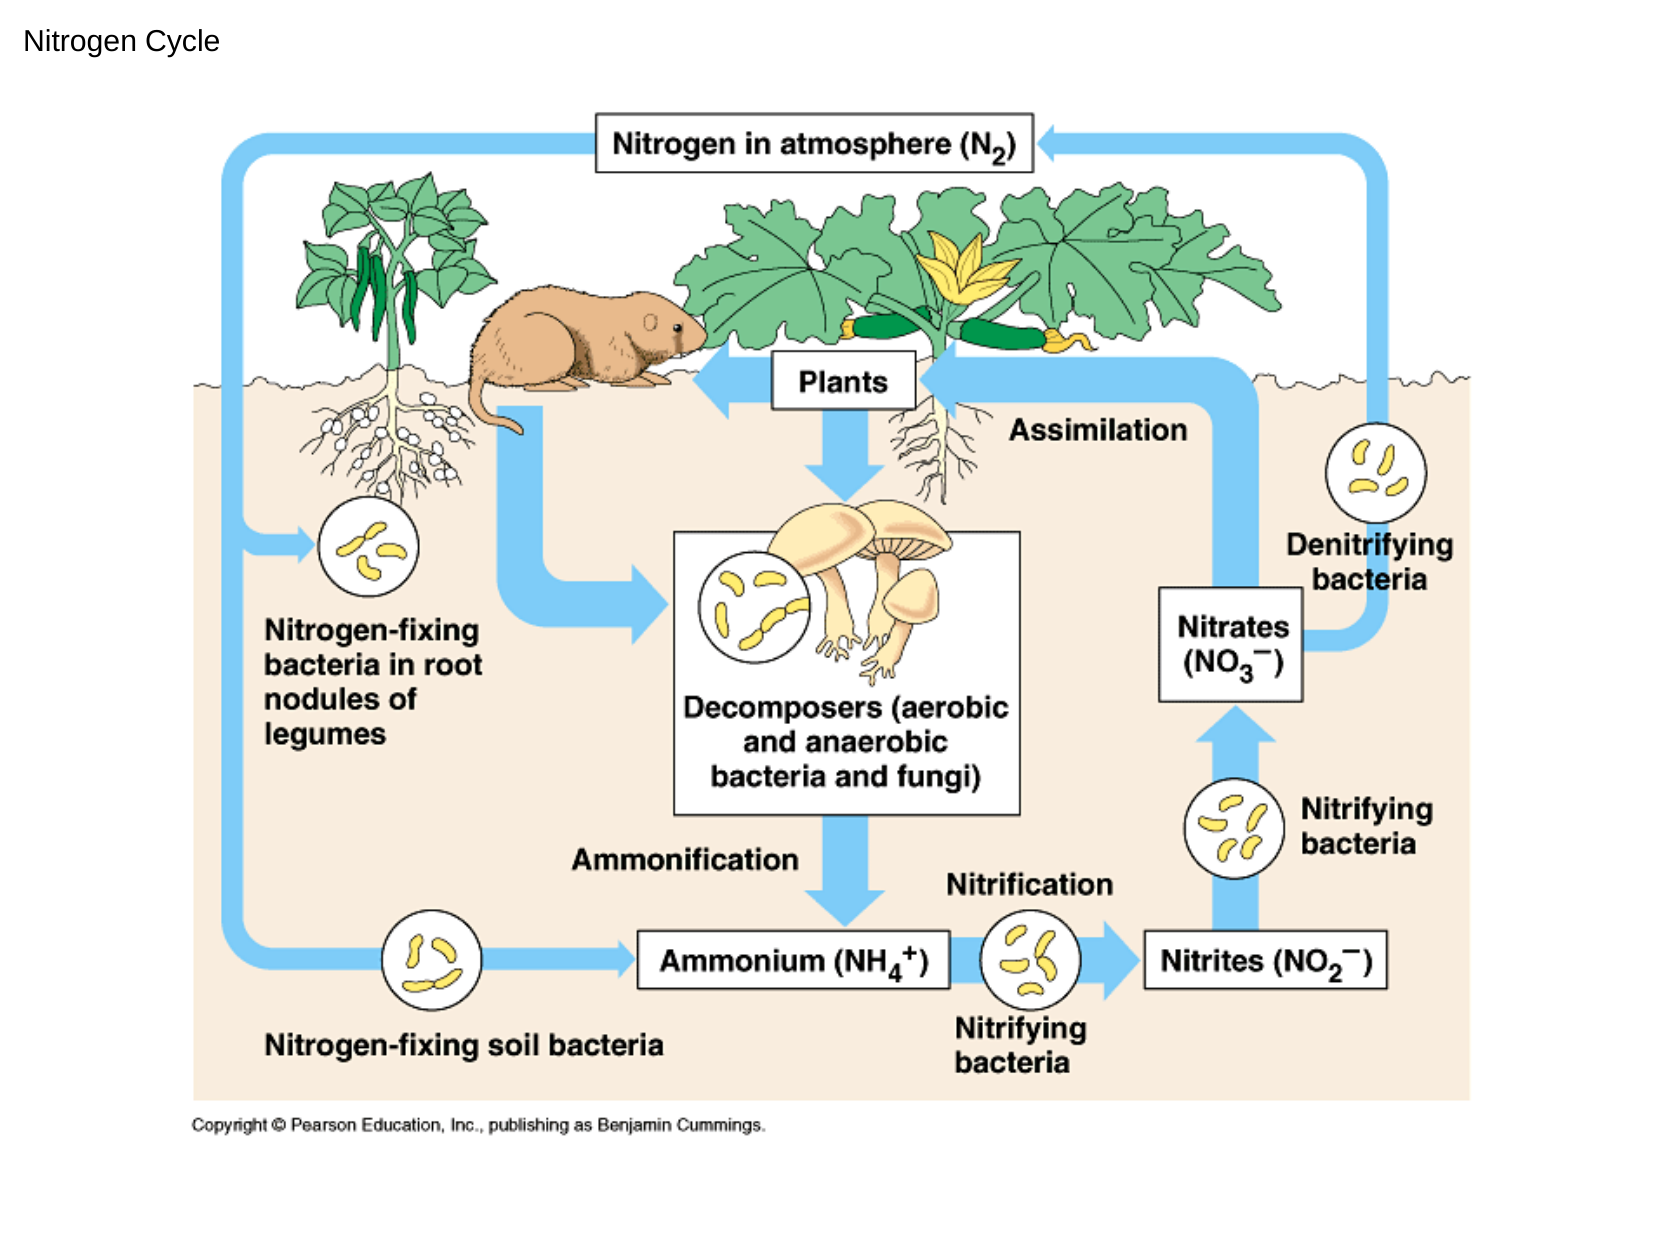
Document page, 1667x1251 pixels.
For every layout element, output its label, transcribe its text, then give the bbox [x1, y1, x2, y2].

title Nitrogen Cycle [16, 8, 356, 63]
picture [180, 103, 1487, 1147]
